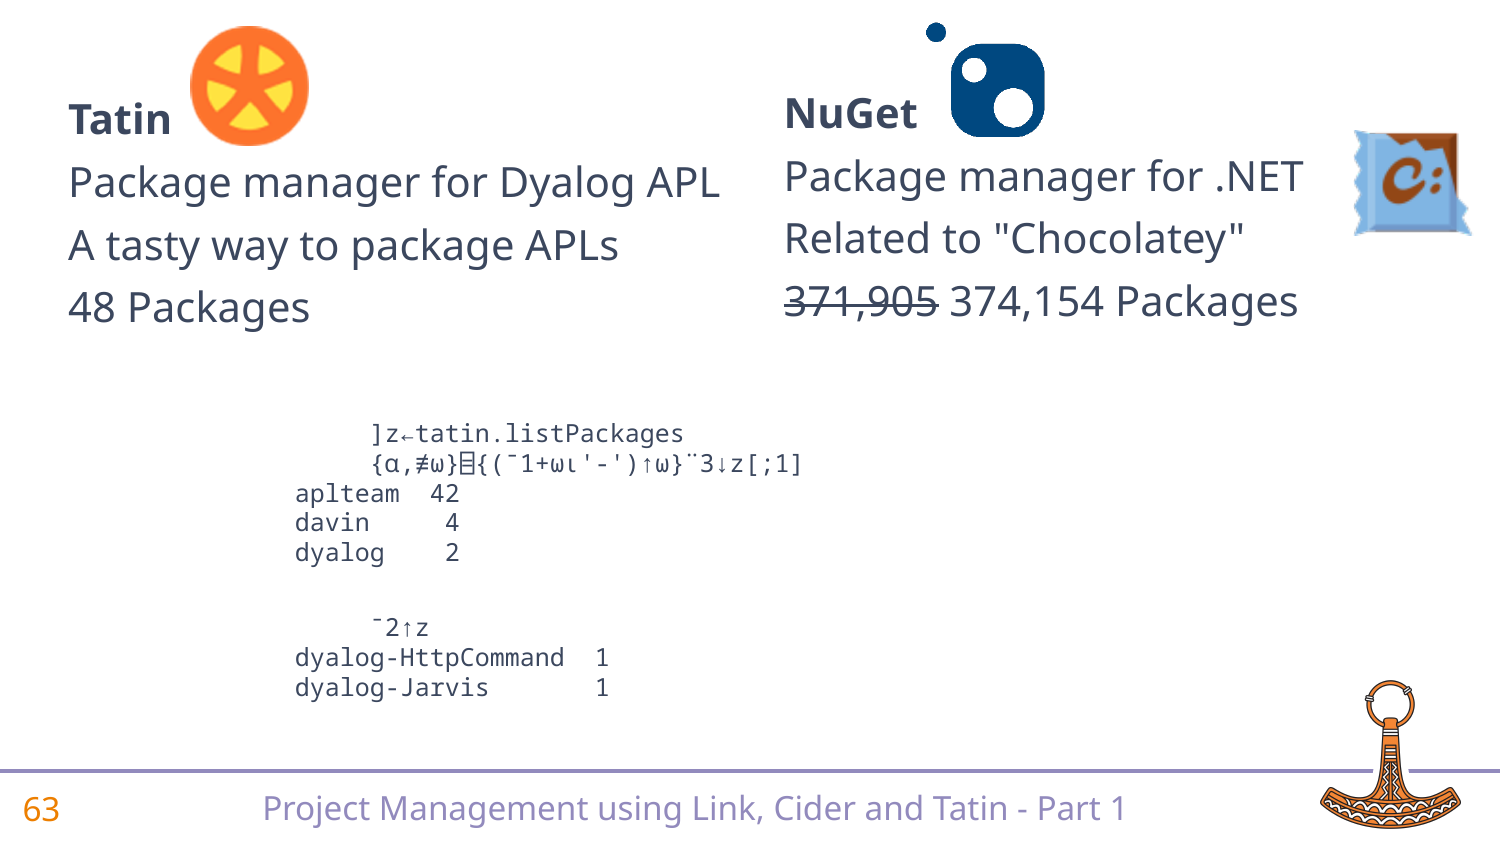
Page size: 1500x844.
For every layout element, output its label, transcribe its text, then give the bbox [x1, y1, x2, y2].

text_box ]z←tatin.listPackages {⍺,≢⍵}⌸{(¯1+⍵⍳'-')↑⍵}¨3↓z[;1] aplteam 42 davin 4 dyalog 2 [265, 409, 1198, 604]
picture [1320, 680, 1461, 829]
text_box ¯2↑z dyalog-HttpCommand 1 dyalog-Jarvis 1 [265, 604, 1198, 769]
picture [1353, 130, 1474, 236]
picture [926, 20, 1046, 139]
list Tatin Package manager for Dyalog APL A tasty way to package APLs 48 Packages [53, 85, 748, 605]
list NuGet Package manager for .NET Related to "Chocolatey" 371,905 374,154 Packages [768, 79, 1442, 531]
picture [190, 26, 310, 146]
